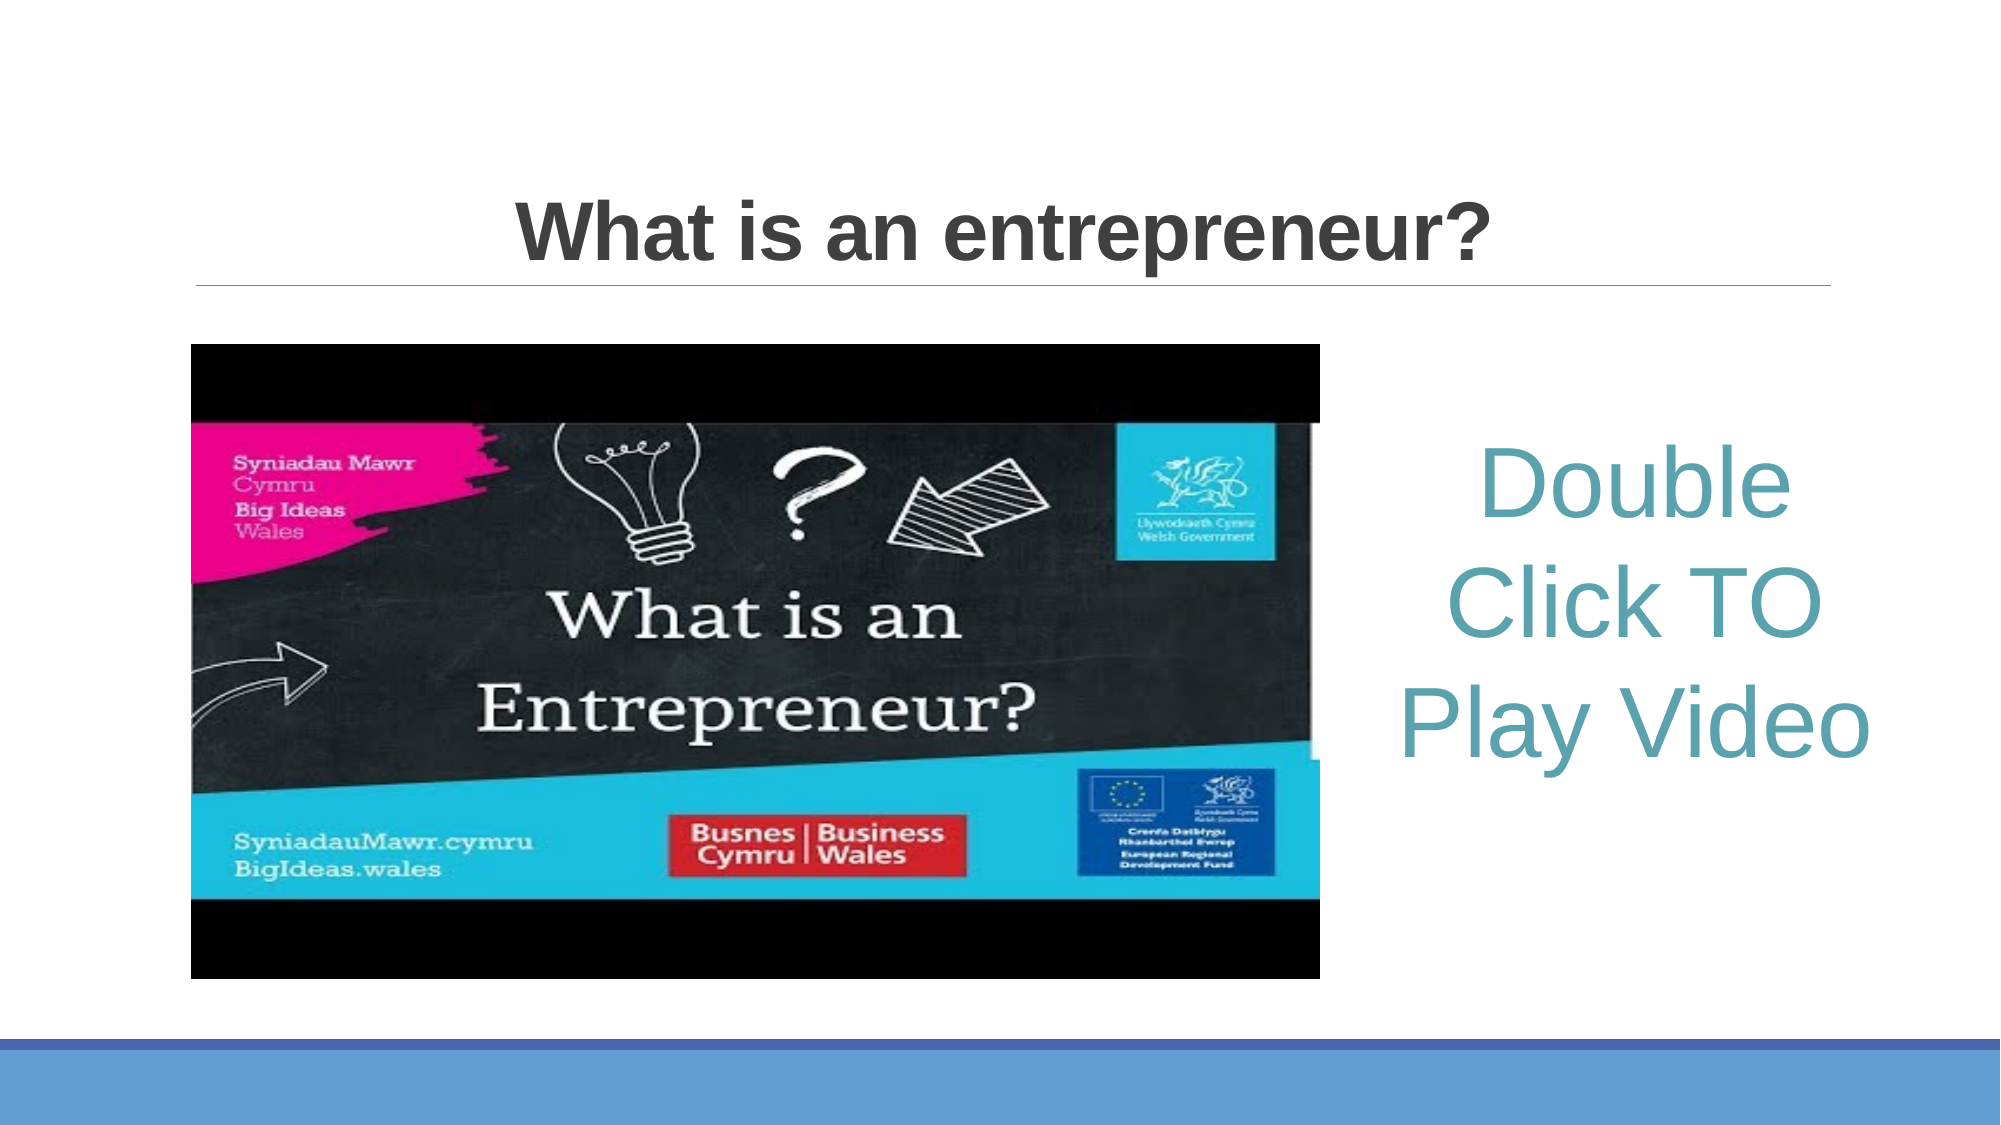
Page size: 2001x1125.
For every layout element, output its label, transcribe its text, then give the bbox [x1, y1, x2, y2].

title What is an entrepreneur? [180, 47, 1830, 285]
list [190, 343, 1321, 980]
text_box Double Click TO Play Video [1381, 410, 1891, 786]
